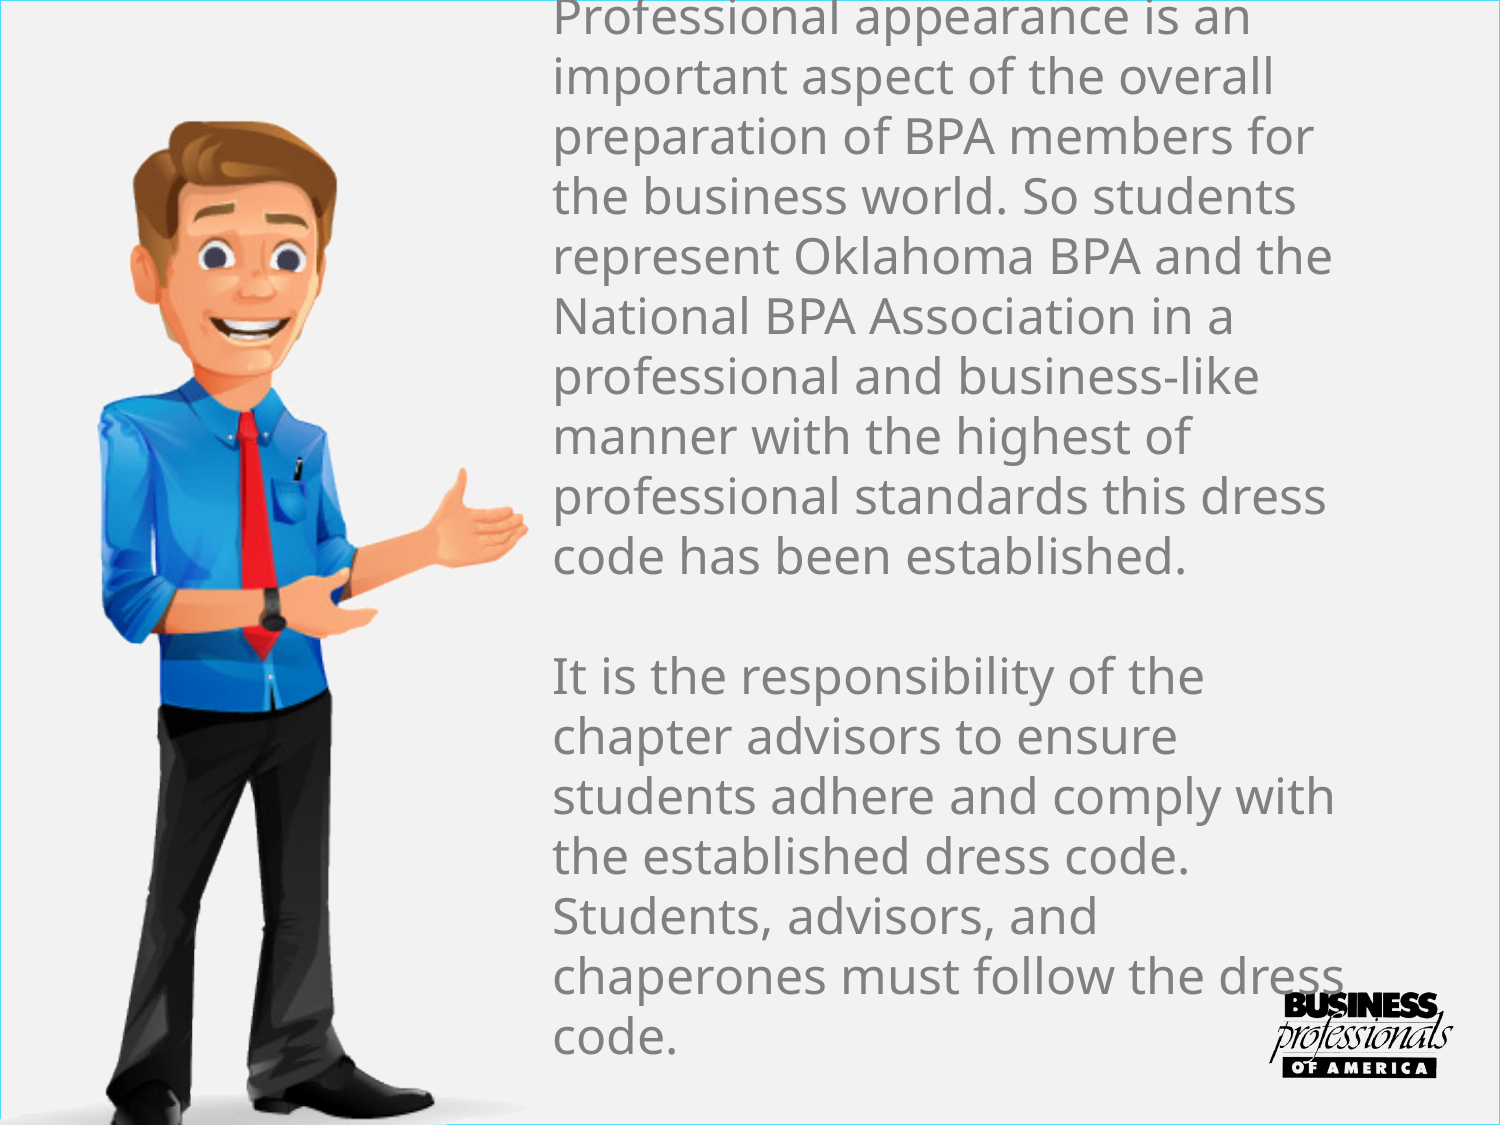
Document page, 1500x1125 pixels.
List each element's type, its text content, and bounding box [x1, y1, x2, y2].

text_box Professional appearance is an important aspect of the overall preparation of BPA members for the business world. So students represent Oklahoma BPA and the National BPA Association in a professional and business-like manner with the highest of professional standards this dress code has been established. It is the responsibility of the chapter advisors to ensure students adhere and comply with the established dress code. Students, advisors, and chaperones must follow the dress code. [537, 0, 1388, 1072]
picture [1262, 987, 1460, 1083]
picture [0, 74, 852, 1125]
